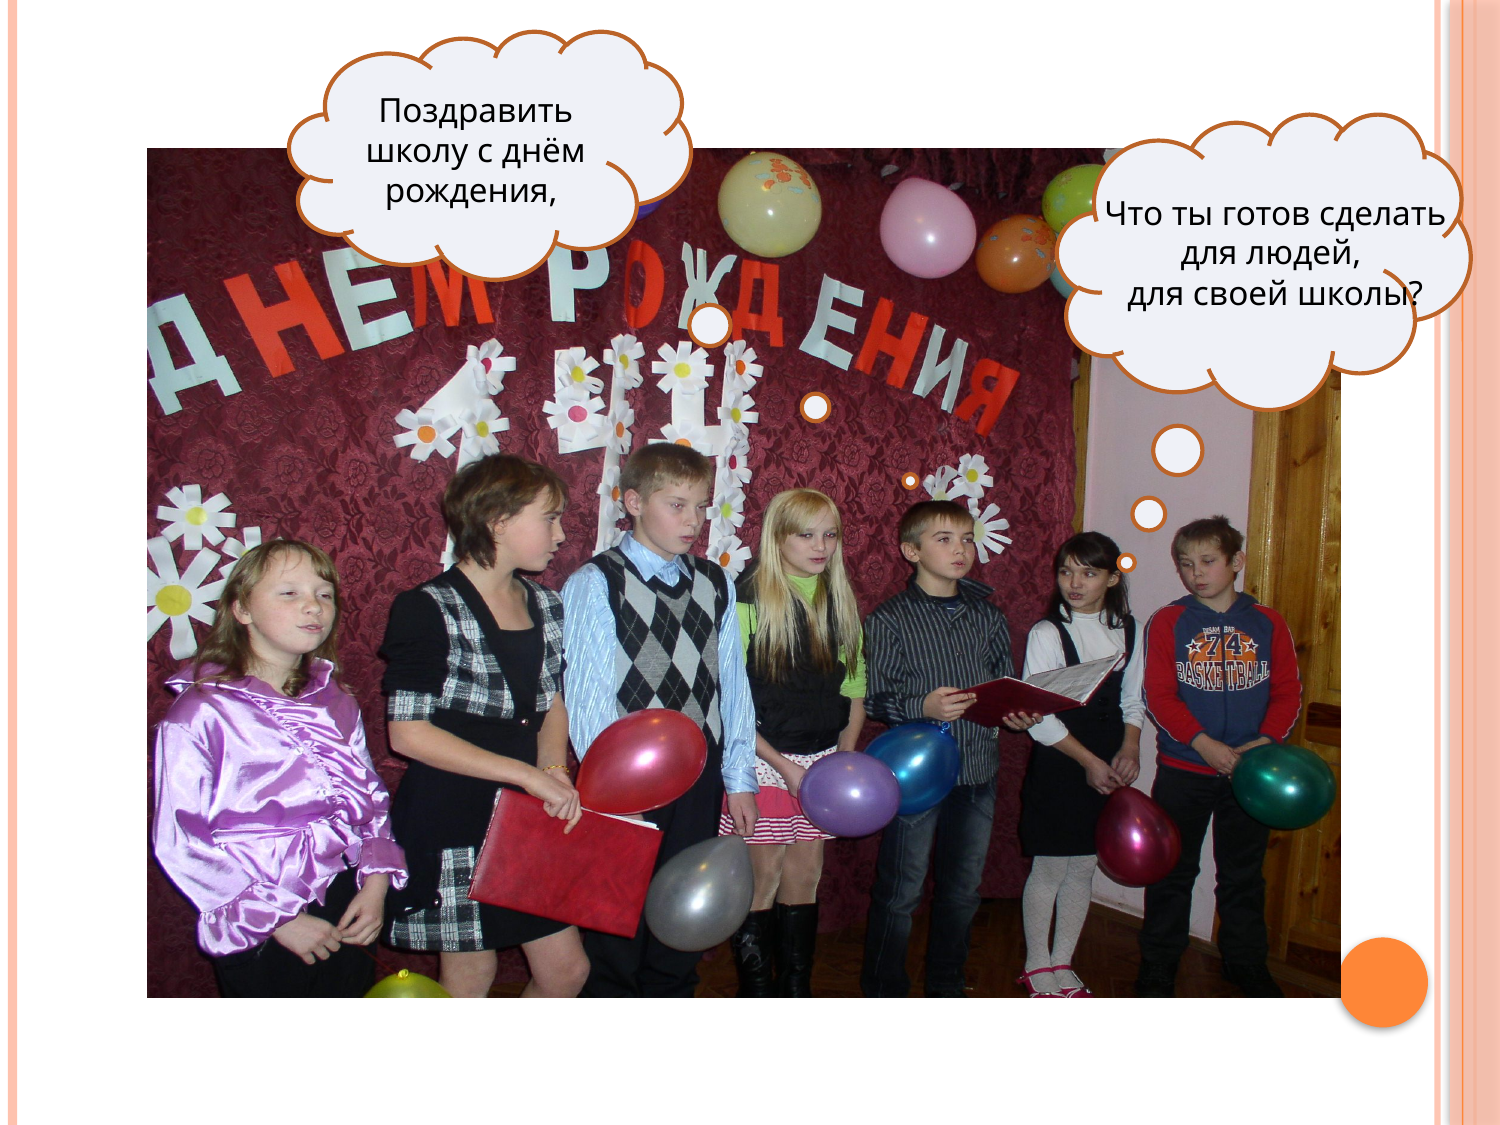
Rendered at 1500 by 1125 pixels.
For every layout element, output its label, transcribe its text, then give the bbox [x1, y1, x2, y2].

text_box Поздравить школу с днём рождения, [287, 29, 693, 145]
picture [146, 148, 1342, 998]
text_box [1191, 112, 1462, 184]
text_box [1129, 138, 1188, 145]
text_box Что ты готов сделать для людей, для своей школы? [1346, 184, 1471, 319]
text_box [1346, 319, 1429, 376]
